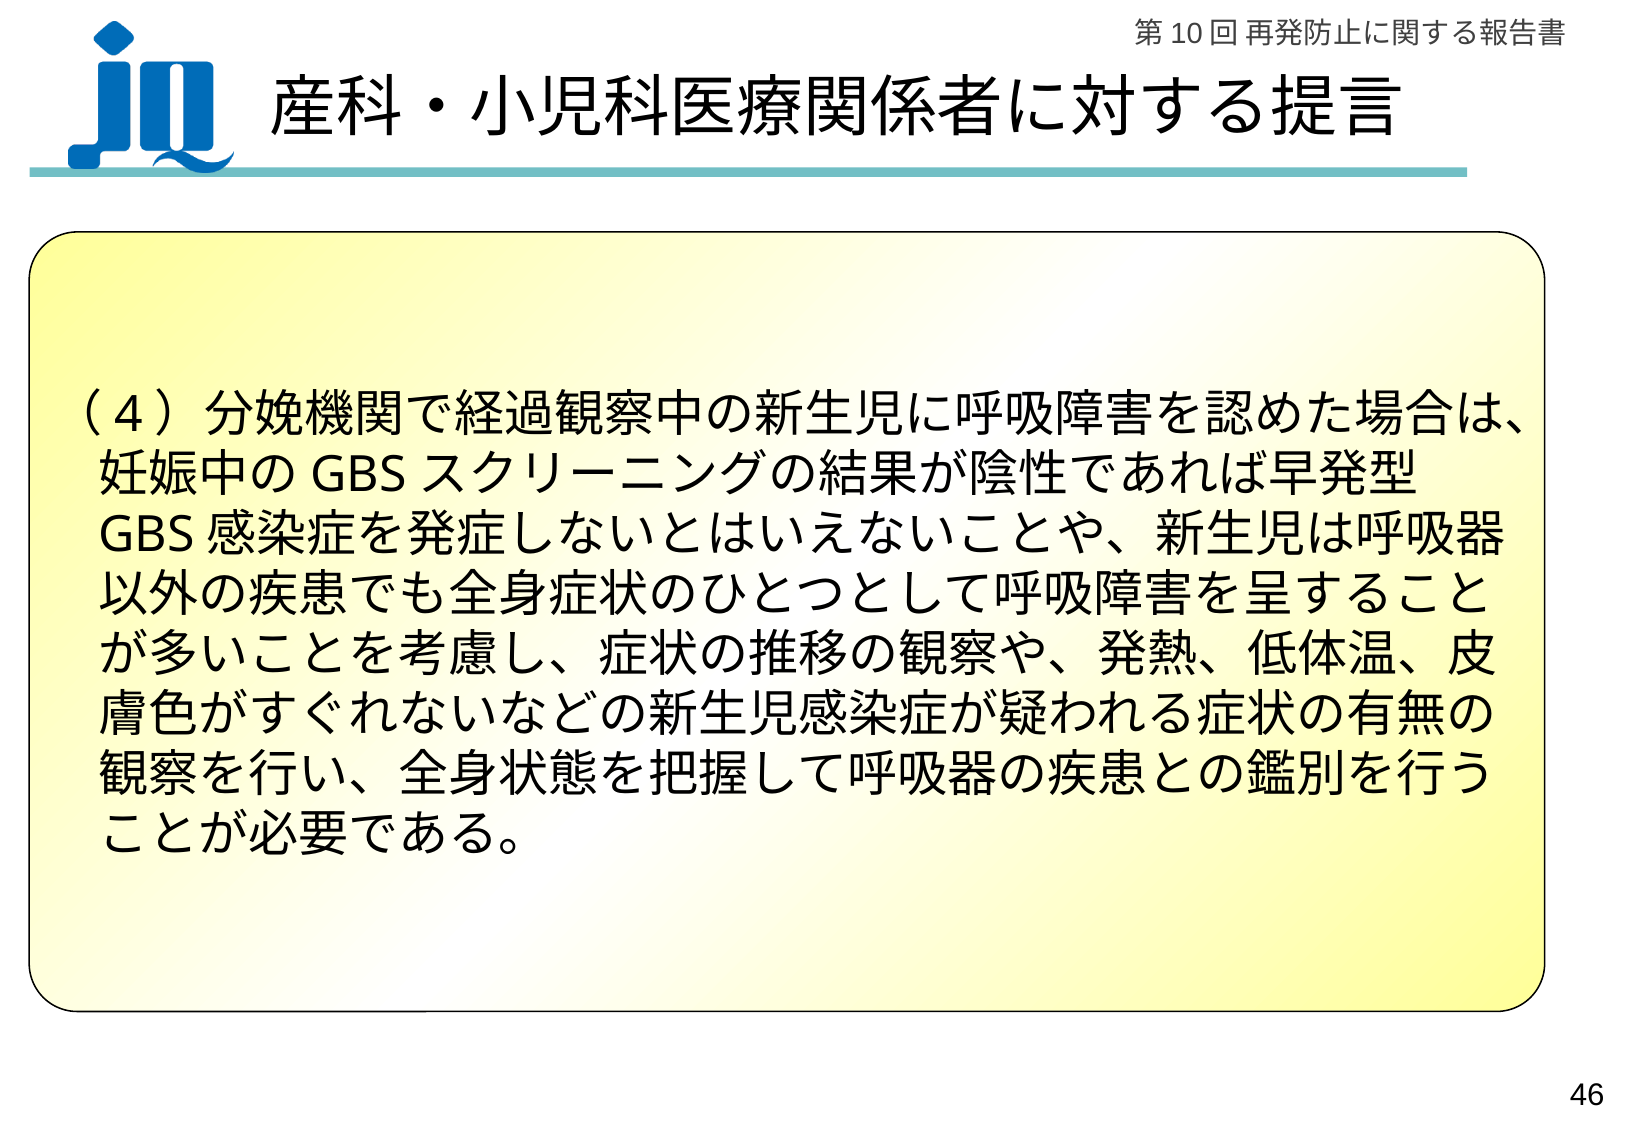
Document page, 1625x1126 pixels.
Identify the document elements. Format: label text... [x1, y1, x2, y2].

text_box （4）分娩機関で経過観察中の新生児に呼吸障害を認めた場合は、妊娠中のGBSスクリーニングの結果が陰性であれば早発型GBS感染症を発症しないとはいえないことや、新生児は呼吸器以外の疾患でも全身症状のひとつとして呼吸障害を呈することが多いことを考慮し、症状の推移の観察や、発熱、低体温、皮膚色がすぐれないなどの新生児感染症が疑われる症状の有無の観察を行い、全身状態を把握して呼吸器の疾患との鑑別を行うことが必要である。 [29, 231, 1545, 1012]
text_box 産科・小児科医療関係者に対する提言 [247, 56, 1427, 163]
picture [68, 21, 234, 173]
slide_number 45 [1241, 1066, 1621, 1126]
